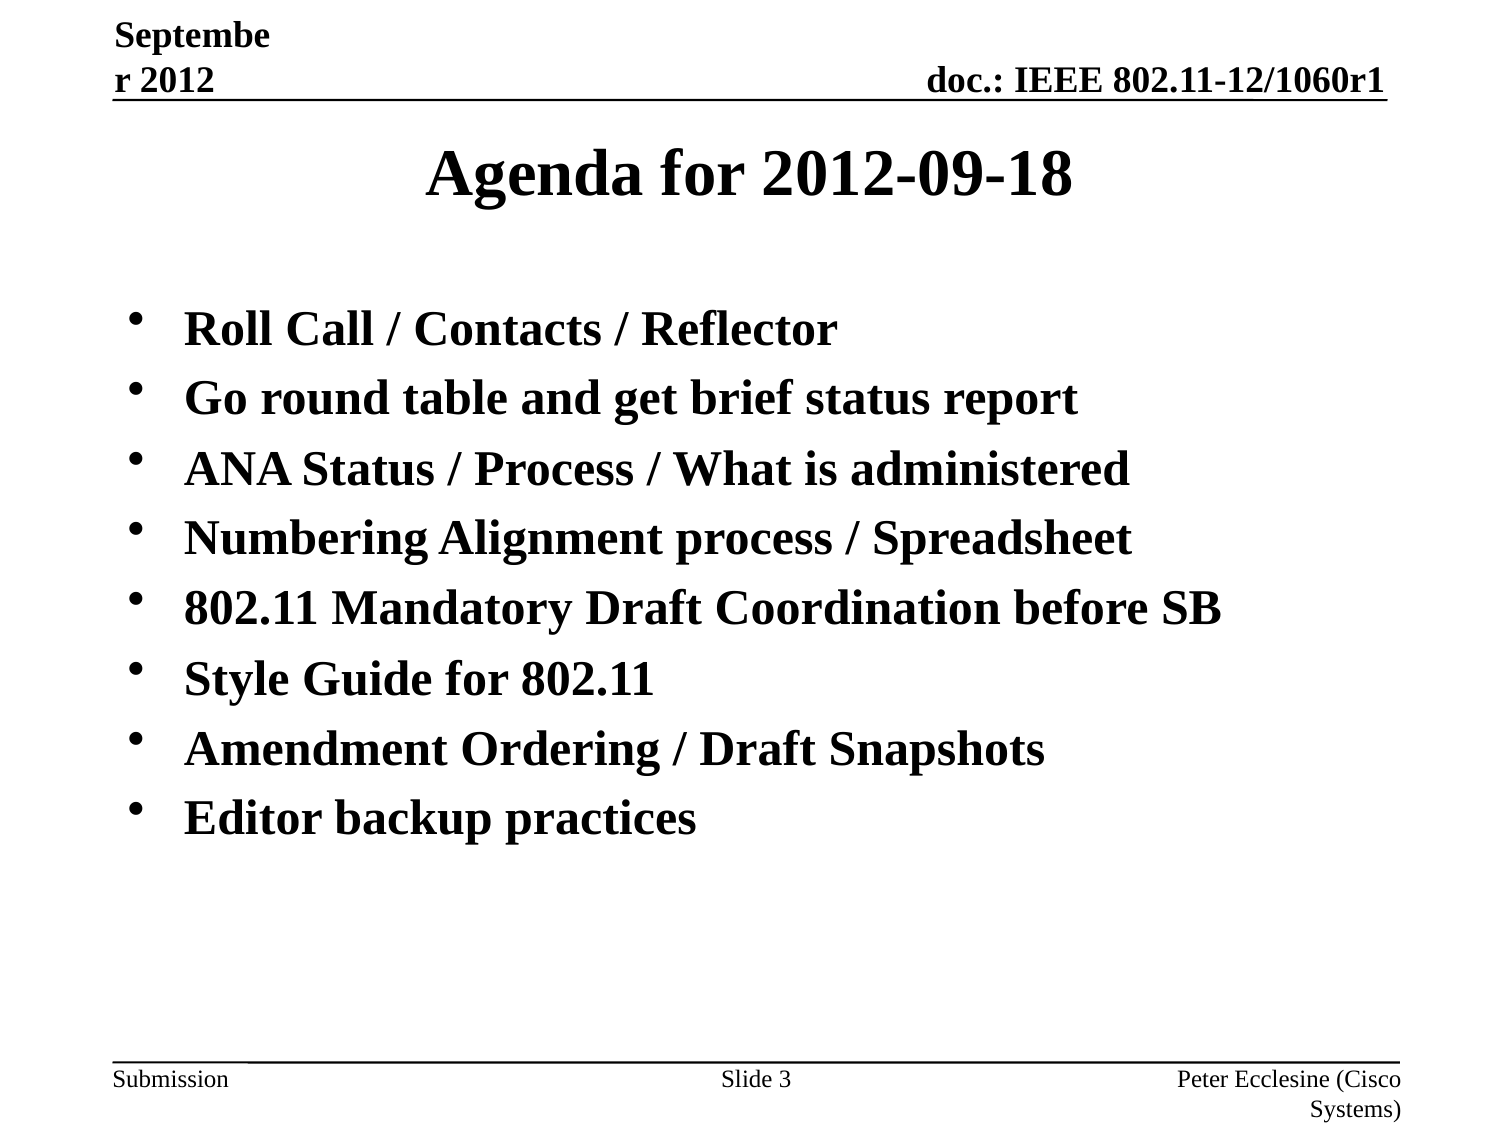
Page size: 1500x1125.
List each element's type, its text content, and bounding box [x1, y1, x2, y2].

title Agenda for 2012-09-18 [112, 112, 1388, 226]
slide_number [114, 54, 274, 101]
slide_number Slide 3 [720, 1061, 792, 1093]
footer Peter Ecclesine (Cisco Systems) [1164, 1061, 1402, 1093]
list Roll Call / Contacts / Reflector Go round table and get brief status report ANA Status / Process / What is administered Numbering Alignment process / Spreadsheet 802.11 Mandatory Draft Coordination before SB Style Guide for 802.11 Amendment Ordering / Draft Snapshots Editor backup practices [112, 287, 1388, 1001]
